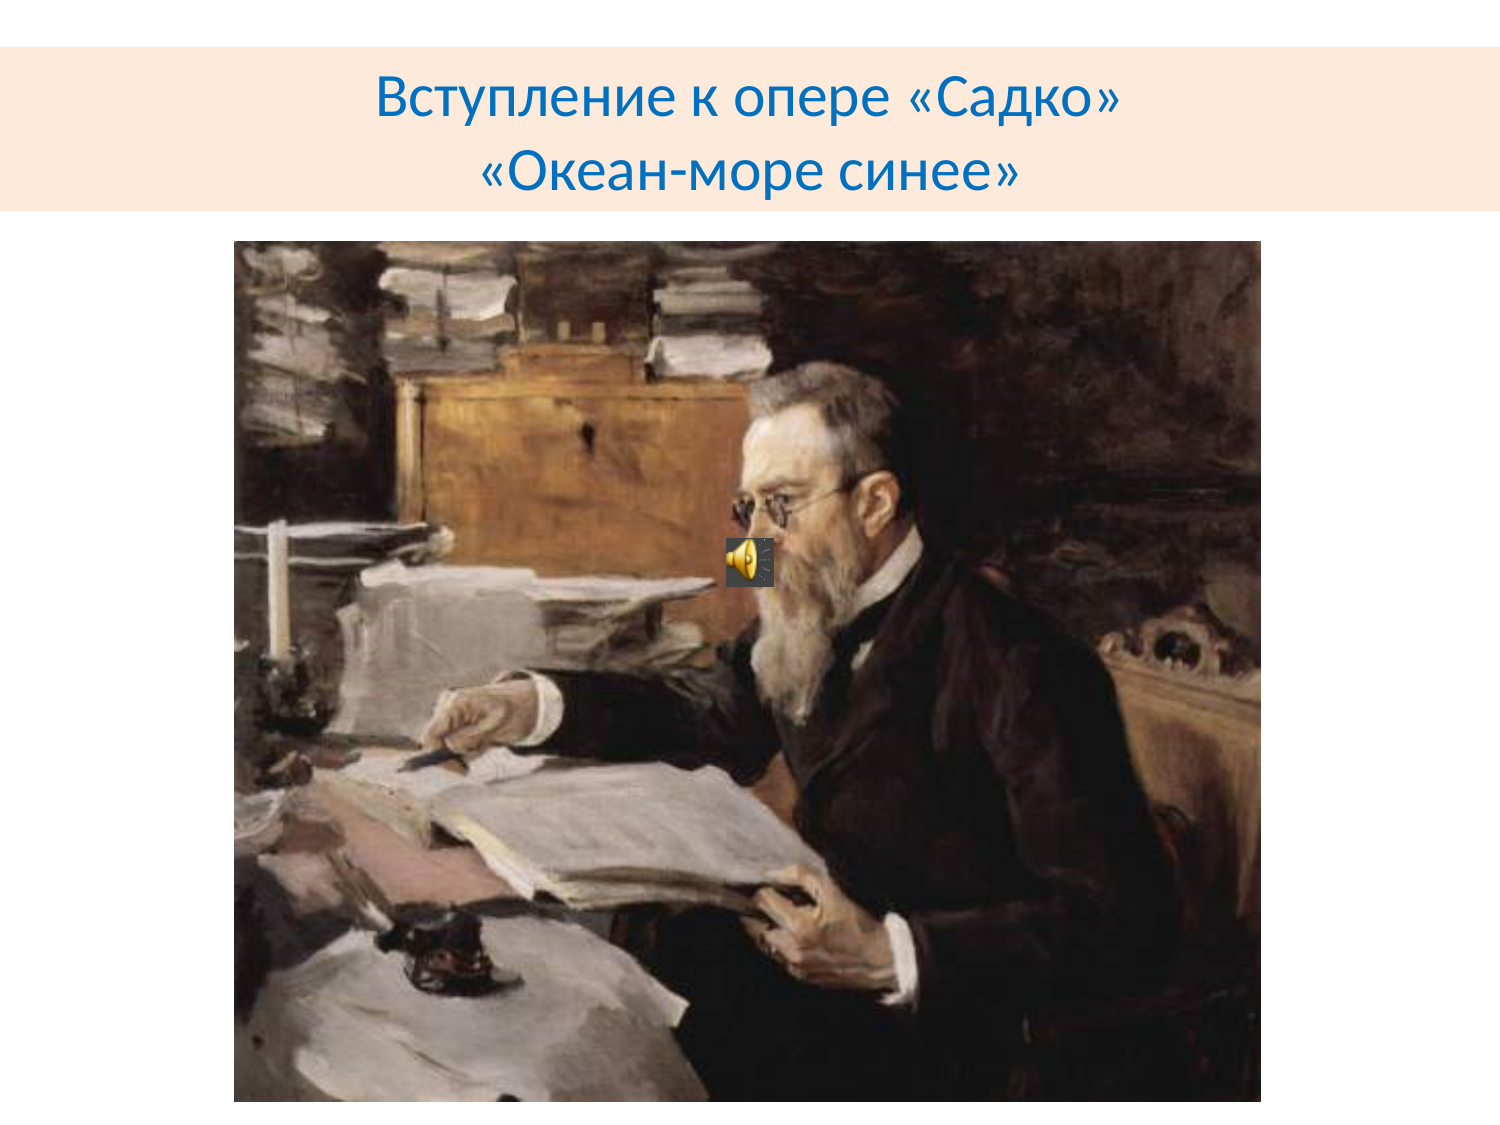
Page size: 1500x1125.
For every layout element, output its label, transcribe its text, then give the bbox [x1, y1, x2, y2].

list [234, 241, 1261, 1102]
title Вступление к опере «Садко» «Океан-море синее» [0, 46, 1500, 211]
picture [724, 537, 776, 588]
